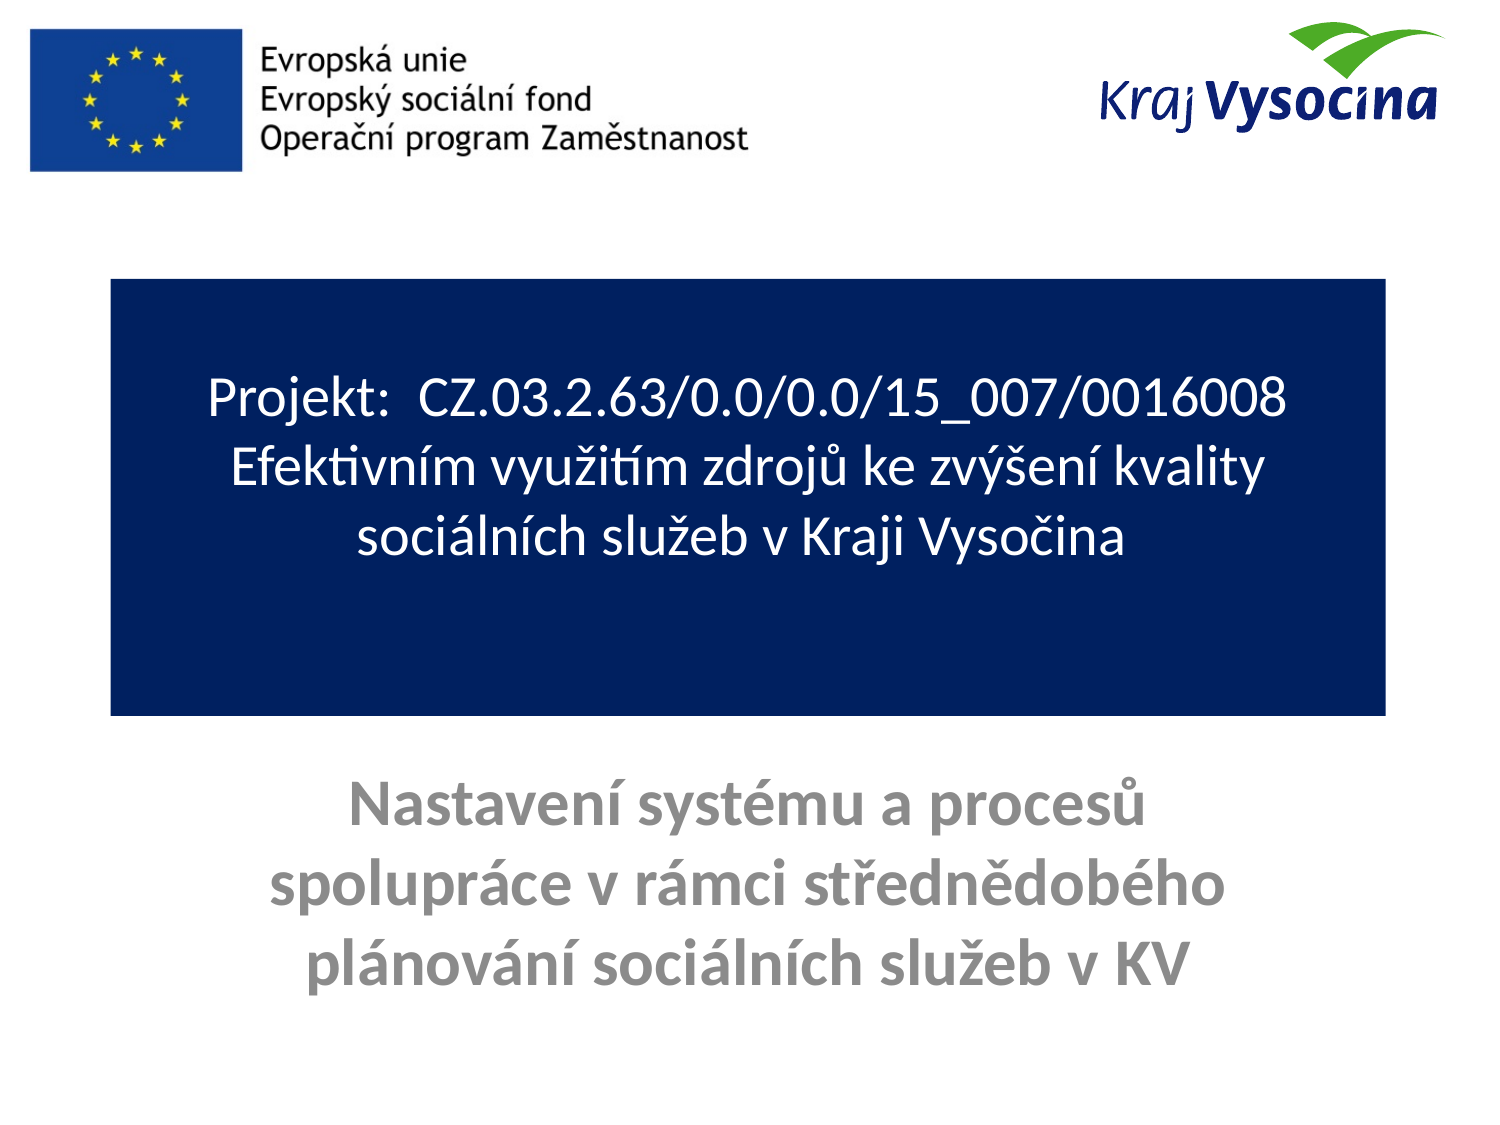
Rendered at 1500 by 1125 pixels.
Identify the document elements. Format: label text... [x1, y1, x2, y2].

picture [25, 25, 749, 176]
picture [1099, 3, 1447, 134]
subtitle Nastavení systému a procesů spolupráce v rámci střednědobého plánování sociálních služeb v KV [223, 751, 1274, 1039]
title Projekt: CZ.03.2.63/0.0/0.0/15_007/0016008 Efektivním využitím zdrojů ke zvýšení kvality sociálních služeb v Kraji Vysočina [110, 278, 1386, 716]
